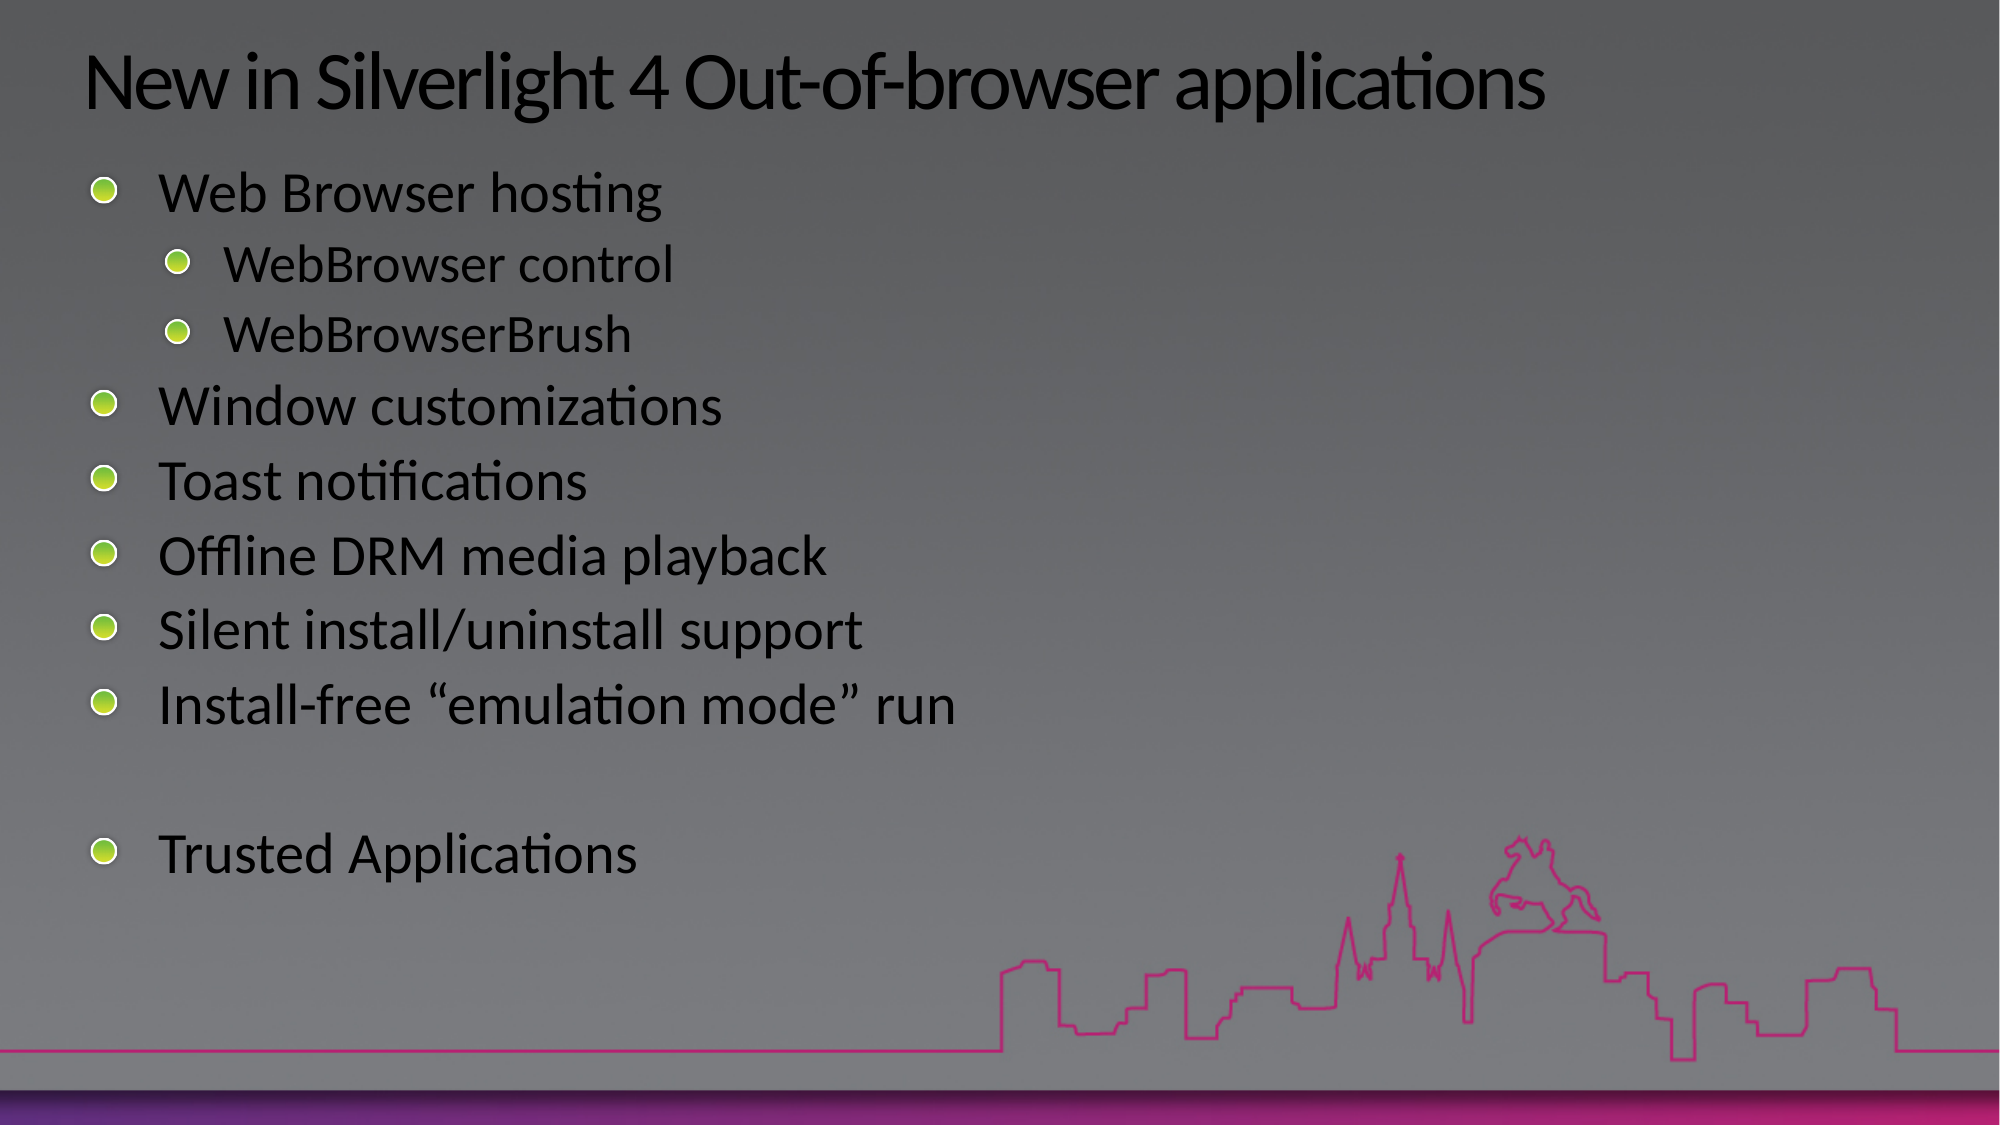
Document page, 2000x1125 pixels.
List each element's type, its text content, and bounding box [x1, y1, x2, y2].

list Web Browser hosting WebBrowser control WebBrowserBrush Window customizations Toast notifications Offline DRM media playback Silent install/uninstall support Install-free “emulation mode” run Trusted Applications [83, 162, 1917, 915]
title New in Silverlight 4 Out-of-browser applications [83, 37, 1917, 129]
picture [0, 0, 2000, 1125]
